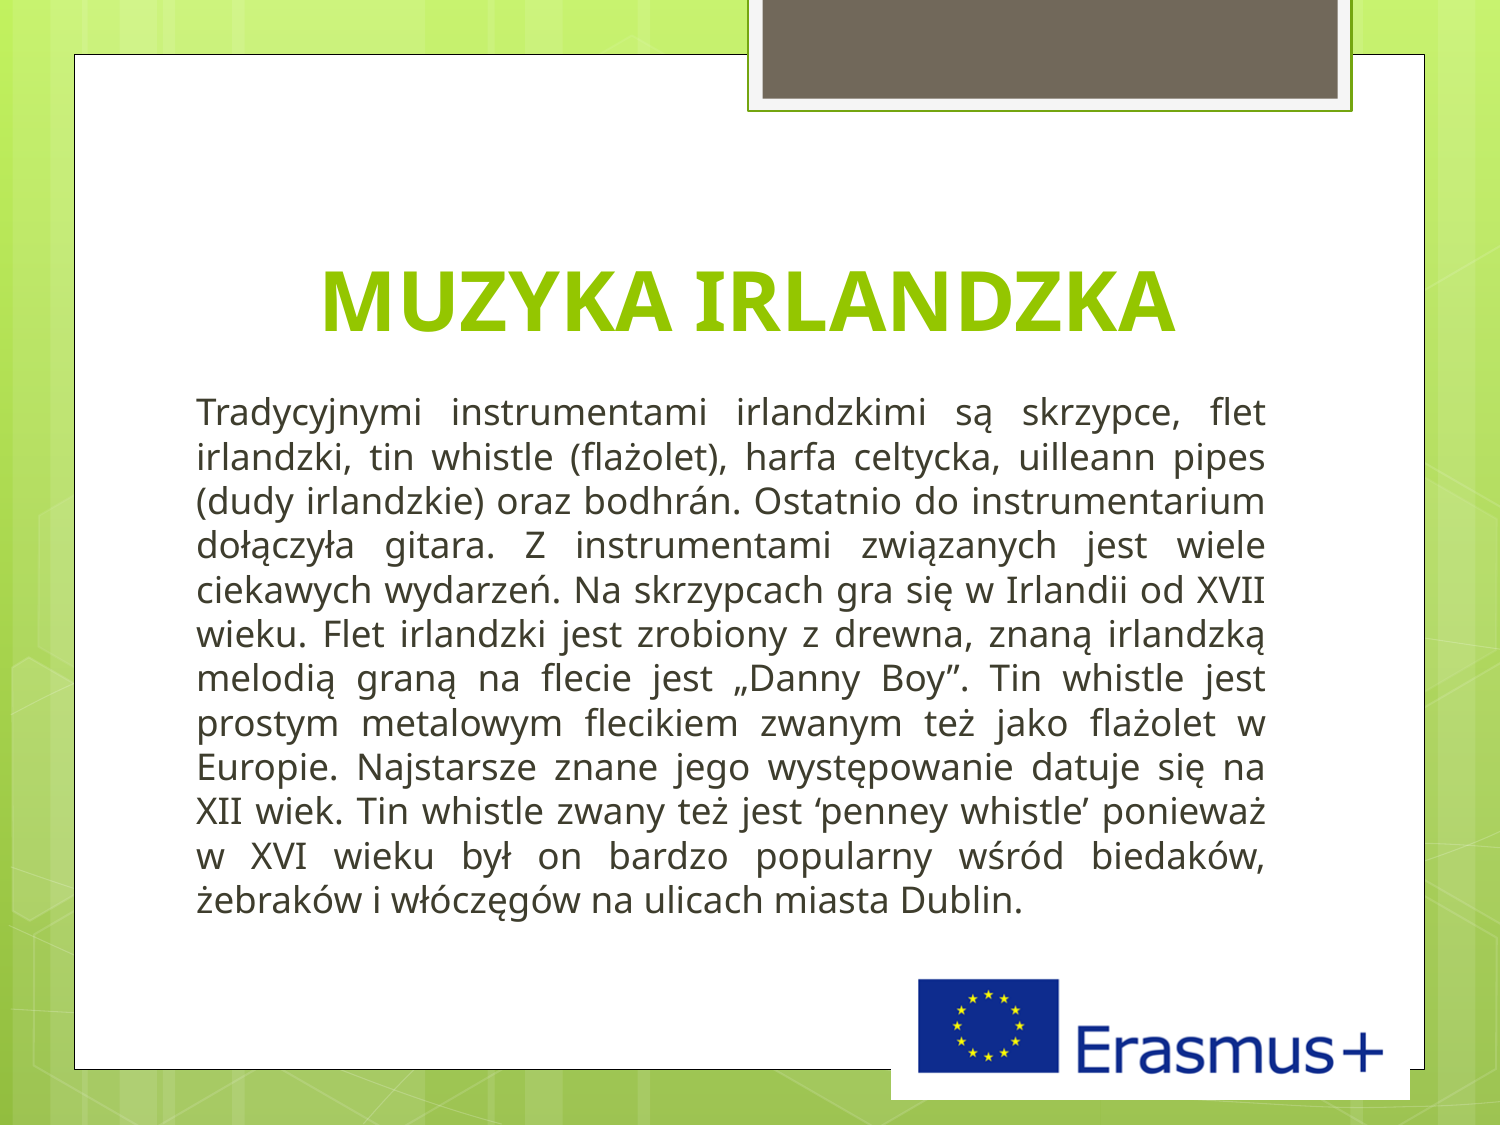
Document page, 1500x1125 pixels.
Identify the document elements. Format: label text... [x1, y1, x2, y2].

title MUZYKA IRLANDZKA [171, 168, 1324, 357]
picture [891, 952, 1410, 1100]
list Tradycyjnymi instrumentami irlandzkimi są skrzypce, flet irlandzki, tin whistle (flażolet), harfa celtycka, uilleann pipes (dudy irlandzkie) oraz bodhrán. Ostatnio do instrumentarium dołączyła gitara. Z instrumentami związanych jest wiele ciekawych wydarzeń. Na skrzypcach gra się w Irlandii od XVII wieku. Flet irlandzki jest zrobiony z drewna, znaną irlandzką melodią graną na flecie jest „Danny Boy”. Tin whistle jest prostym metalowym flecikiem zwanym też jako flażolet w Europie. Najstarsze znane jego występowanie datuje się na XII wiek. Tin whistle zwany też jest ‘penney whistle’ ponieważ w XVI wieku był on bardzo popularny wśród biedaków, żebraków i włóczęgów na ulicach miasta Dublin. [171, 381, 1283, 957]
